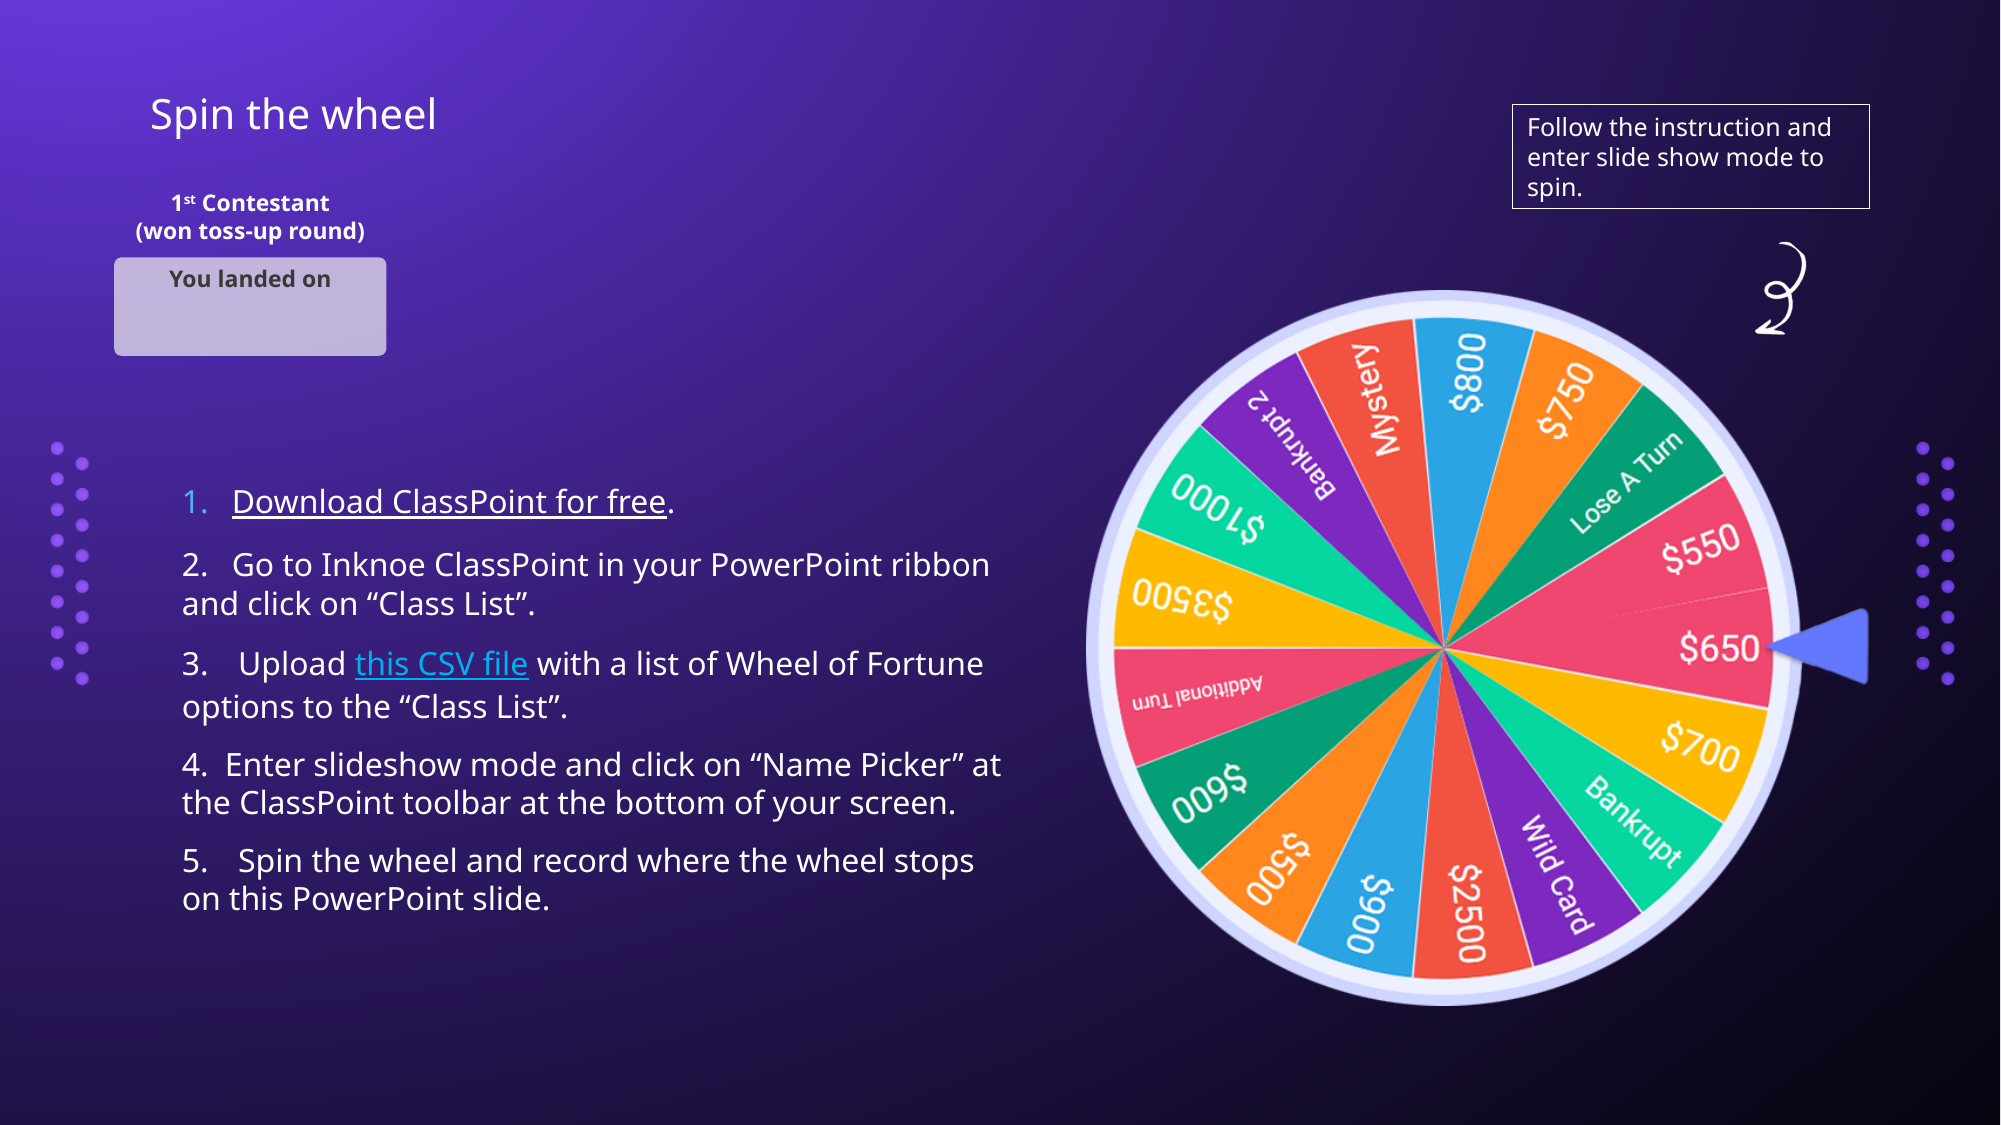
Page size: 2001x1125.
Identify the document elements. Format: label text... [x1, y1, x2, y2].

picture [0, 0, 2001, 1125]
text_box Download ClassPoint for free. Go to Inknoe ClassPoint in your PowerPoint ribbon and click on “Class List”. Upload this CSV file with a list of Wheel of Fortune options to the “Class List”. 4. Enter slideshow mode and click on “Name Picker” at the ClassPoint toolbar at the bottom of your screen. Spin the wheel and record where the wheel stops on this PowerPoint slide. [181, 481, 1066, 996]
text_box Spin the wheel [135, 80, 453, 146]
text_box Follow the instruction and enter slide show mode to spin. [1512, 104, 1870, 209]
text_box You landed on [114, 257, 387, 293]
text_box 1st Contestant (won toss-up round) [89, 181, 411, 244]
text_box [114, 293, 387, 356]
